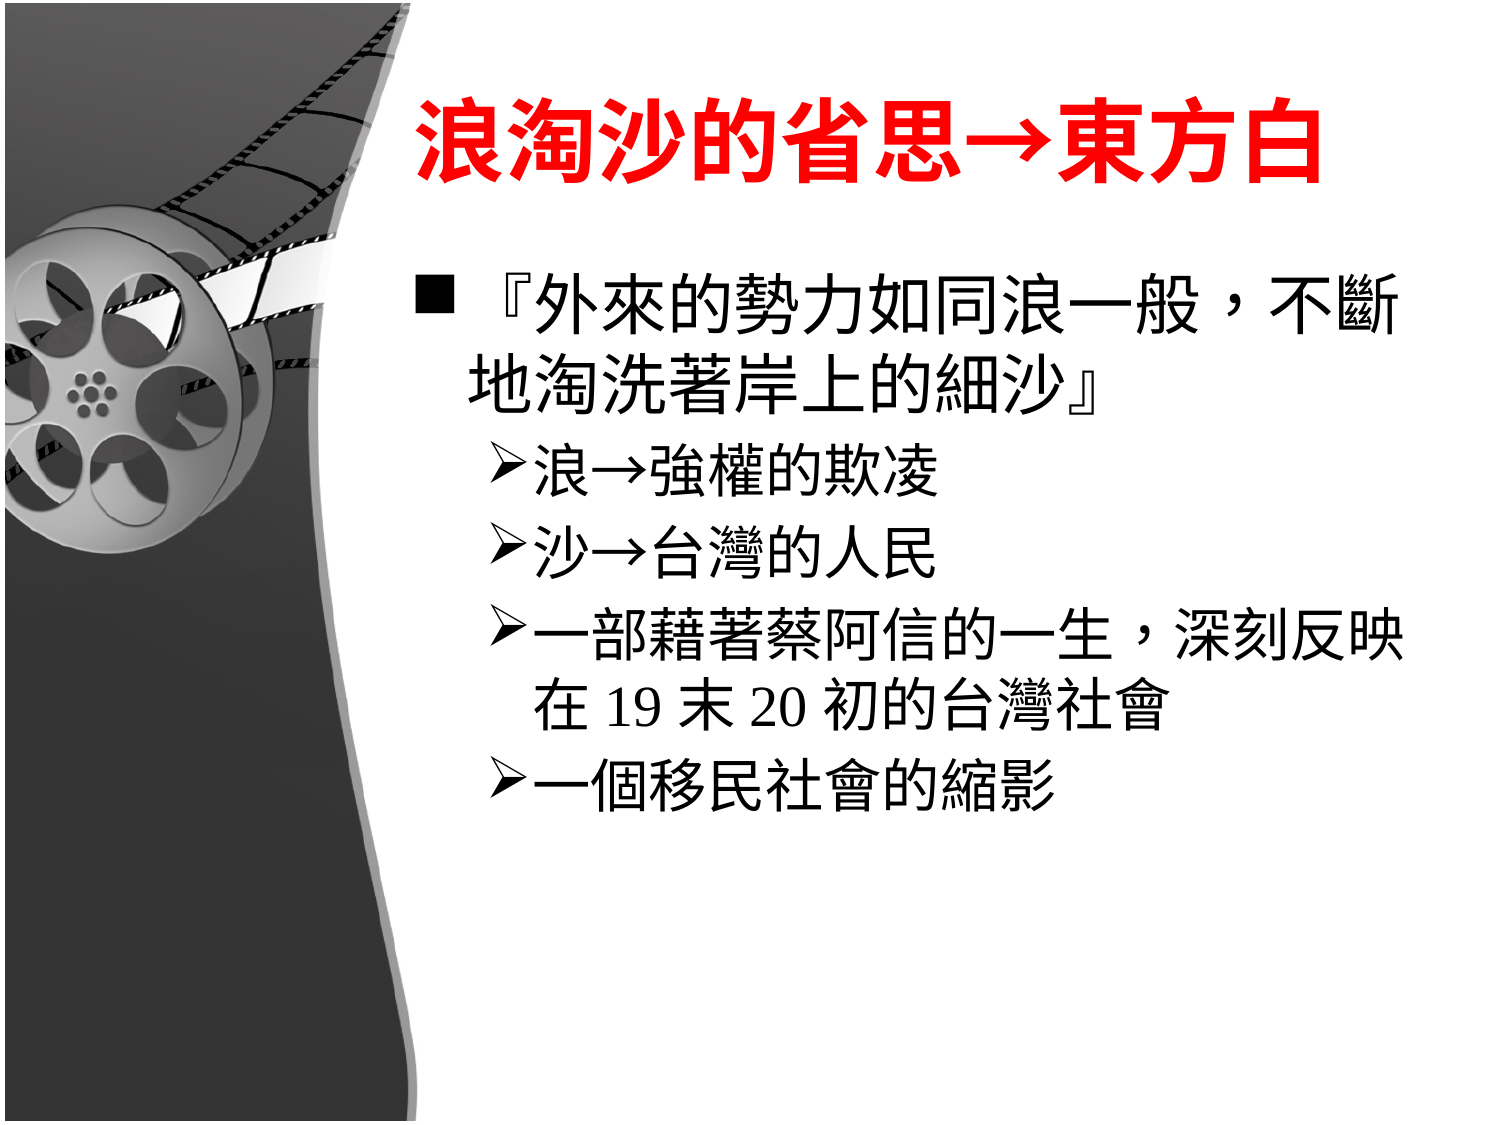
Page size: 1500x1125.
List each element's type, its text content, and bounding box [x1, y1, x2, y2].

picture [0, 0, 1500, 1125]
list 『外來的勢力如同浪一般，不斷地淘洗著岸上的細沙』 浪→強權的欺凌 沙→台灣的人民 一部藉著蔡阿信的一生，深刻反映在19末20初的台灣社會 一個移民社會的縮影 [395, 255, 1423, 970]
title 浪淘沙的省思→東方白 [398, 45, 1425, 233]
